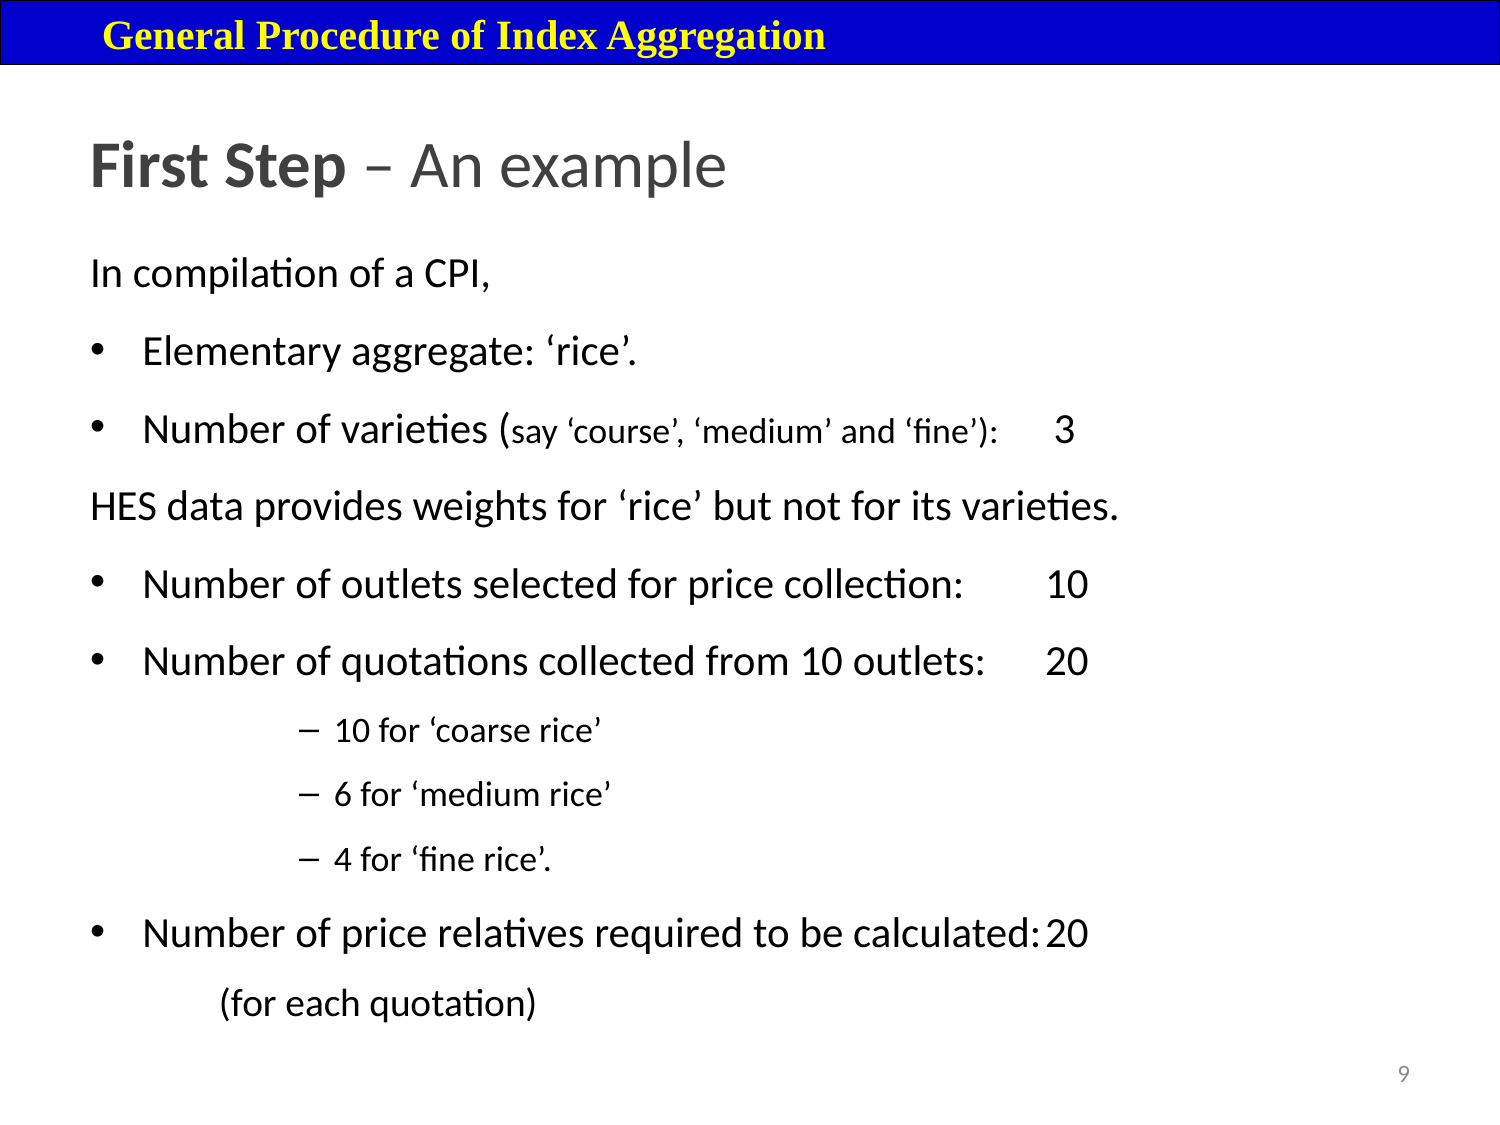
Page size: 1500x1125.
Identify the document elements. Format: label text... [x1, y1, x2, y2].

slide_number 9 [1074, 1042, 1425, 1103]
title First Step – An example [75, 90, 1425, 233]
text_box General Procedure of Index Aggregation [0, 0, 1500, 65]
list In compilation of a CPI, Elementary aggregate: ‘rice’. Number of varieties (say ‘course’, ‘medium’ and ‘fine’): 3 HES data provides weights for ‘rice’ but not for its varieties. Number of outlets selected for price collection: 10 Number of quotations collected from 10 outlets: 20 10 for ‘coarse rice’ 6 for ‘medium rice’ 4 for ‘fine rice’. Number of price relatives required to be calculated: 20 (for each quotation) [75, 219, 1412, 1035]
